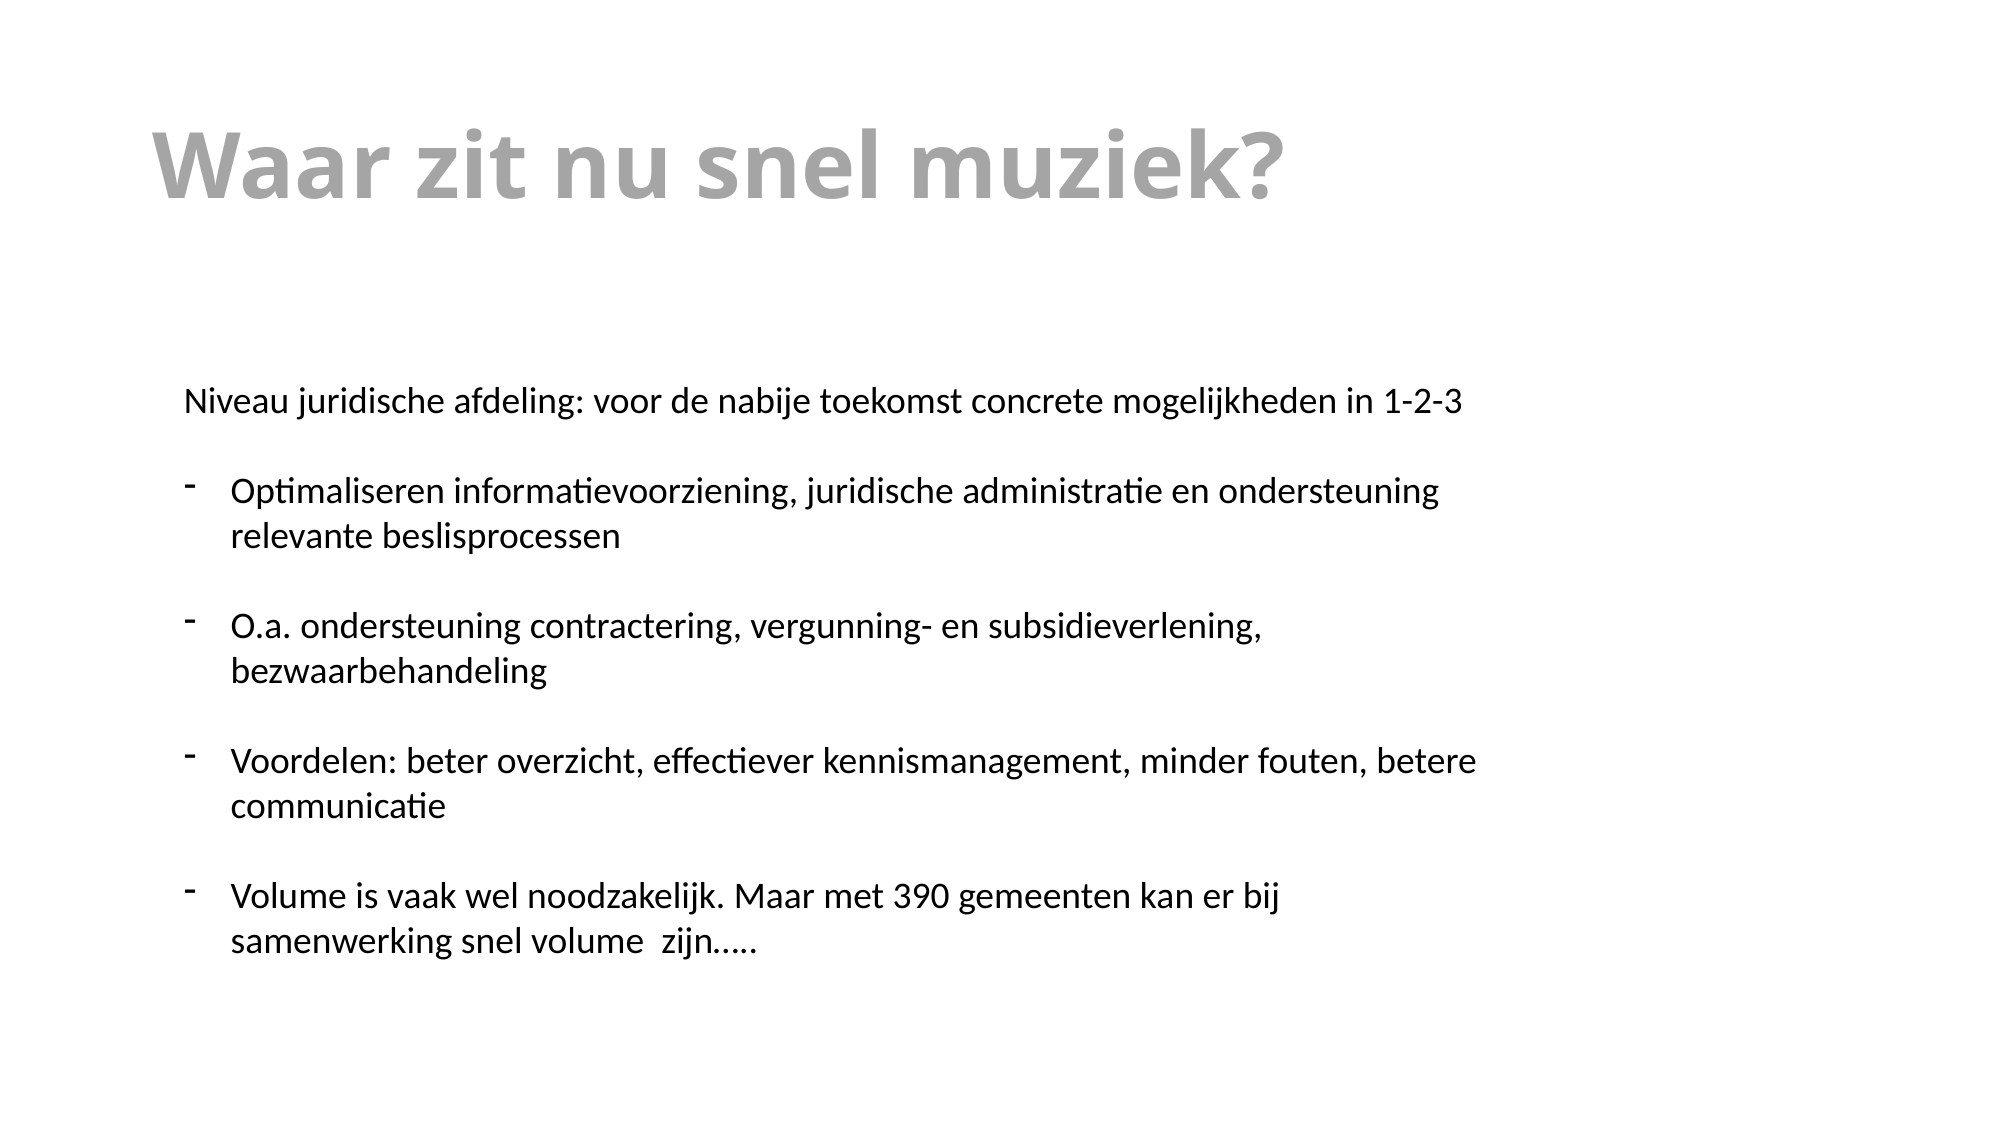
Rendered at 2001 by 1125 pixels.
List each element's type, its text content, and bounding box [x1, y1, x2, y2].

title Waar zit nu snel muziek? [137, 59, 1863, 278]
text_box Niveau juridische afdeling: voor de nabije toekomst concrete mogelijkheden in 1-2-3 Optimaliseren informatievoorziening, juridische administratie en ondersteuning relevante beslisprocessen O.a. ondersteuning contractering, vergunning- en subsidieverlening, bezwaarbehandeling Voordelen: beter overzicht, effectiever kennismanagement, minder fouten, betere communicatie Volume is vaak wel noodzakelijk. Maar met 390 gemeenten kan er bij samenwerking snel volume zijn….. [168, 368, 1509, 1125]
